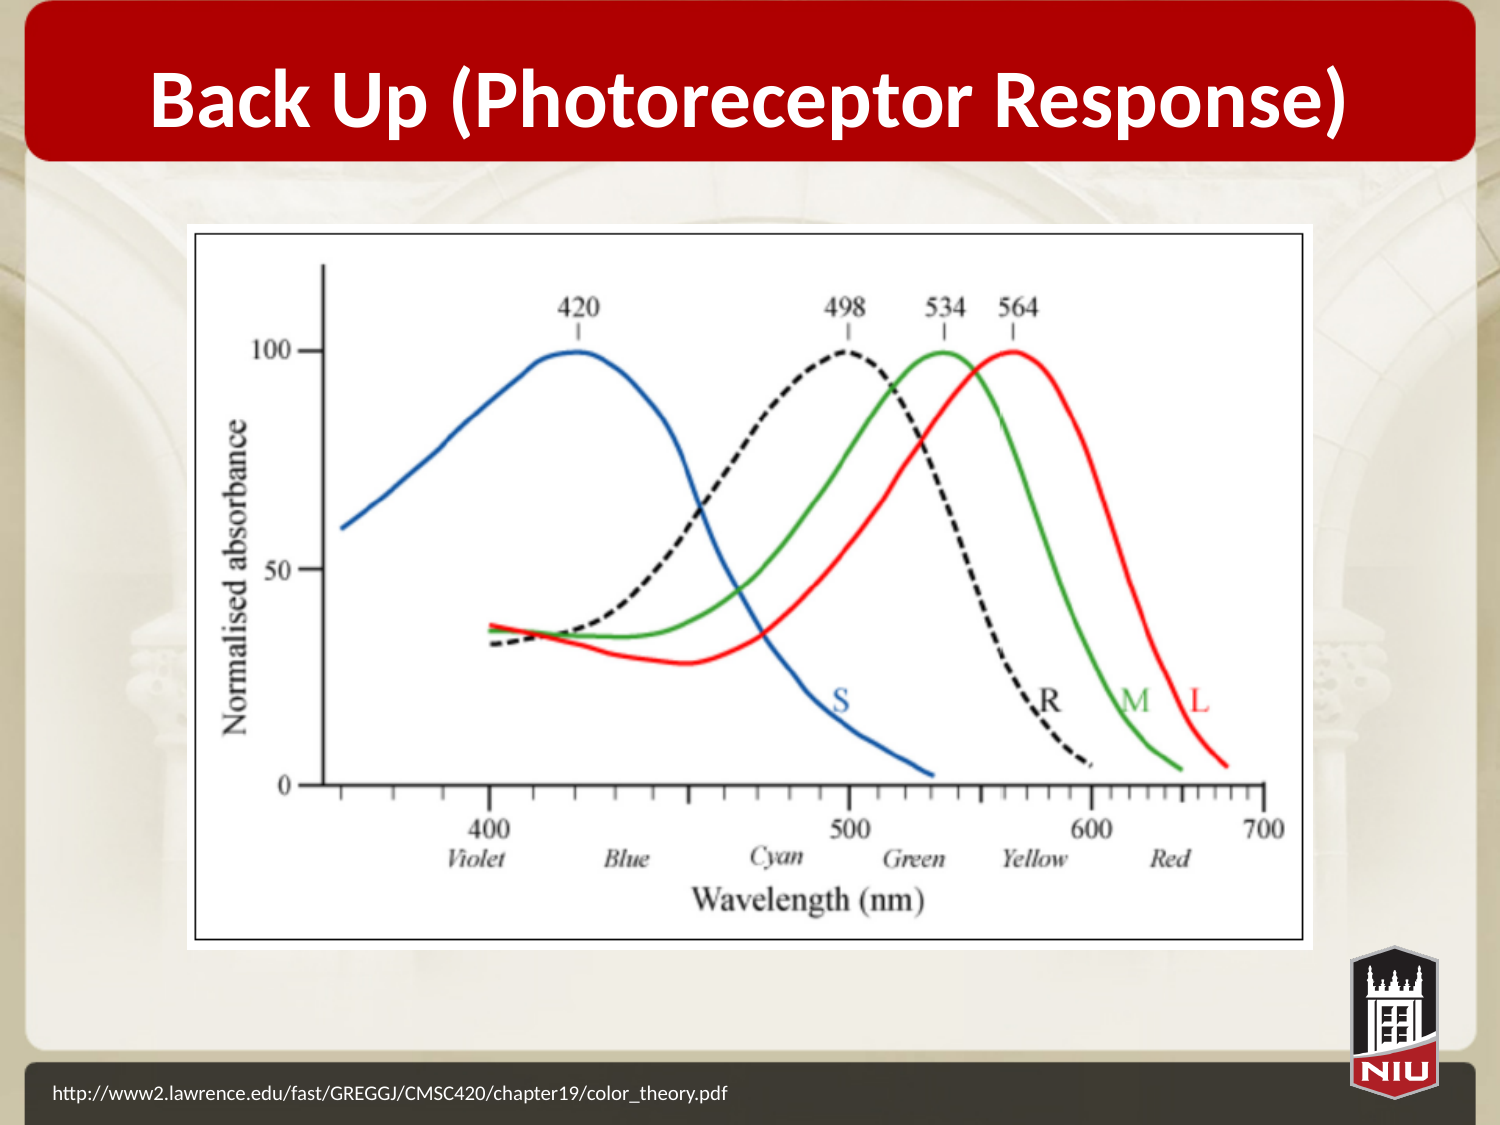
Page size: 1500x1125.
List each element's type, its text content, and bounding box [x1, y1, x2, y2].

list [187, 224, 1313, 951]
text_box http://www2.lawrence.edu/fast/GREGGJ/CMSC420/chapter19/color_theory.pdf [37, 1071, 1350, 1112]
title Back Up (Photoreceptor Response) [75, 24, 1425, 163]
picture [0, 0, 1500, 1125]
